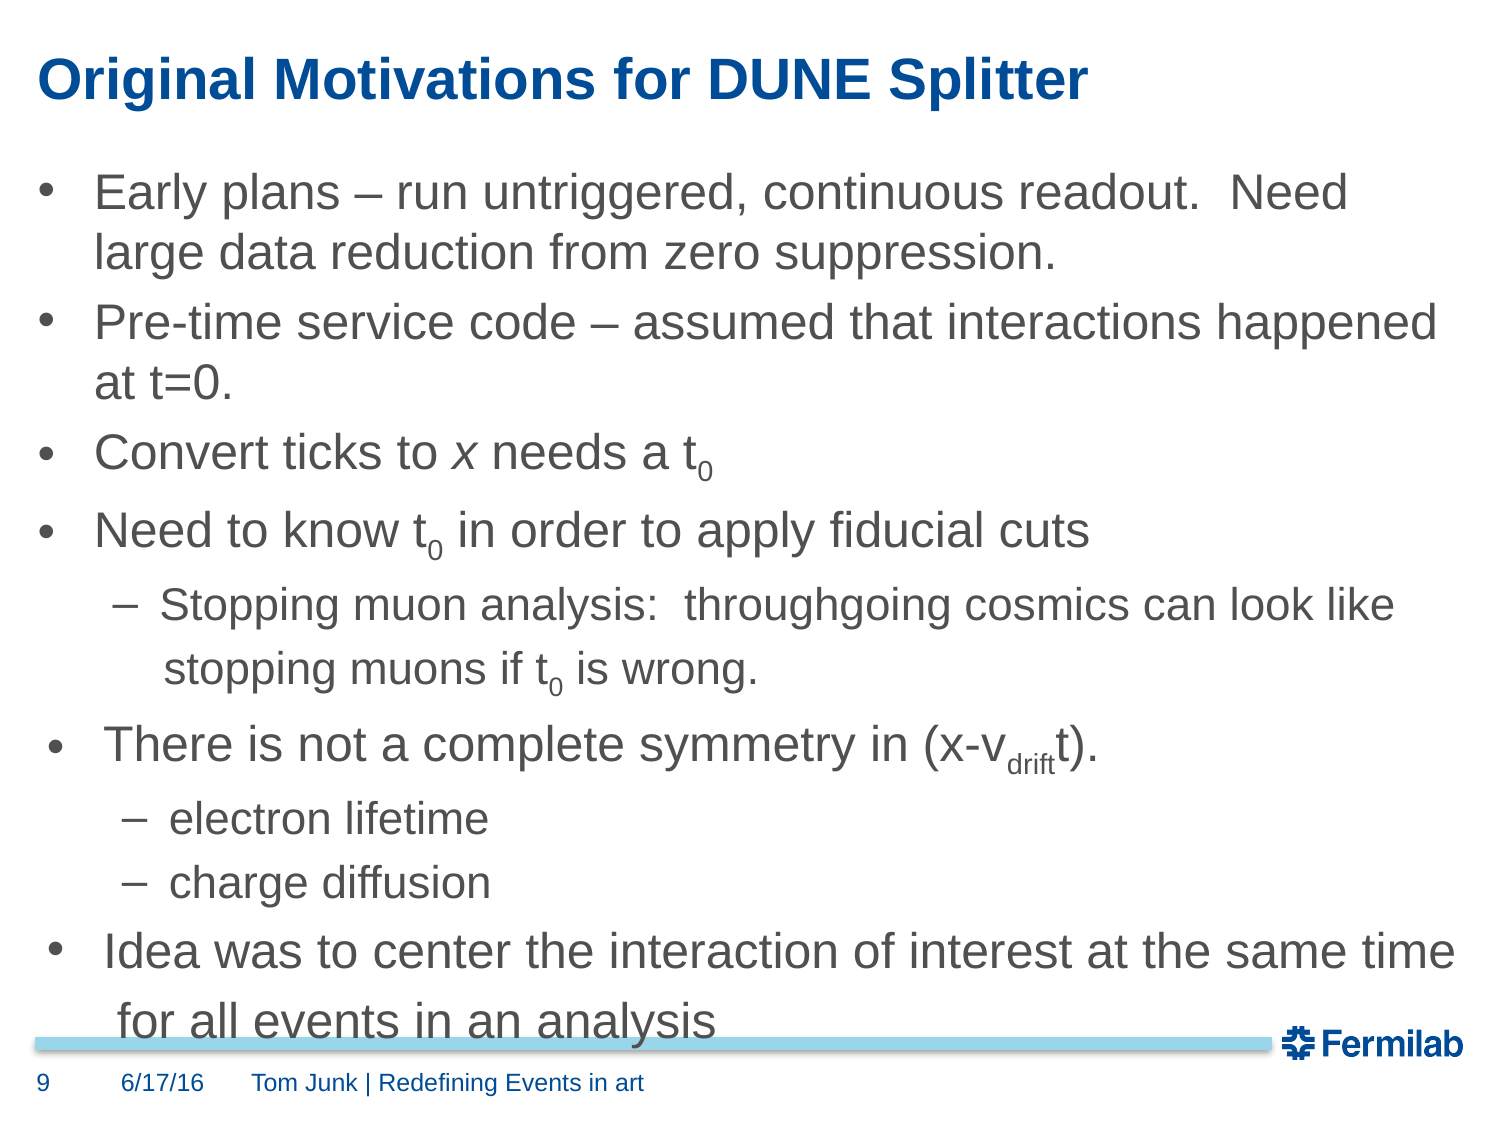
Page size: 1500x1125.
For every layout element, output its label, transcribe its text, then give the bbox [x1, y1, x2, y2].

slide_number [120, 1066, 232, 1107]
picture [1282, 1026, 1463, 1060]
slide_number 9 [36, 1066, 105, 1106]
footer Tom Junk | Redefining Events in art [251, 1066, 1279, 1107]
title Original Motivations for DUNE Splitter [37, 41, 1463, 112]
list Early plans – run untriggered, continuous readout. Need large data reduction from zero suppression. Pre-time service code – assumed that interactions happened at t=0. Convert ticks to x needs a t0 Need to know t0 in order to apply fiducial cuts Stopping muon analysis: throughgoing cosmics can look like stopping muons if t0 is wrong. There is not a complete symmetry in (x-vdriftt). electron lifetime charge diffusion Idea was to center the interaction of interest at the same time for all events in an analysis [37, 159, 1461, 990]
